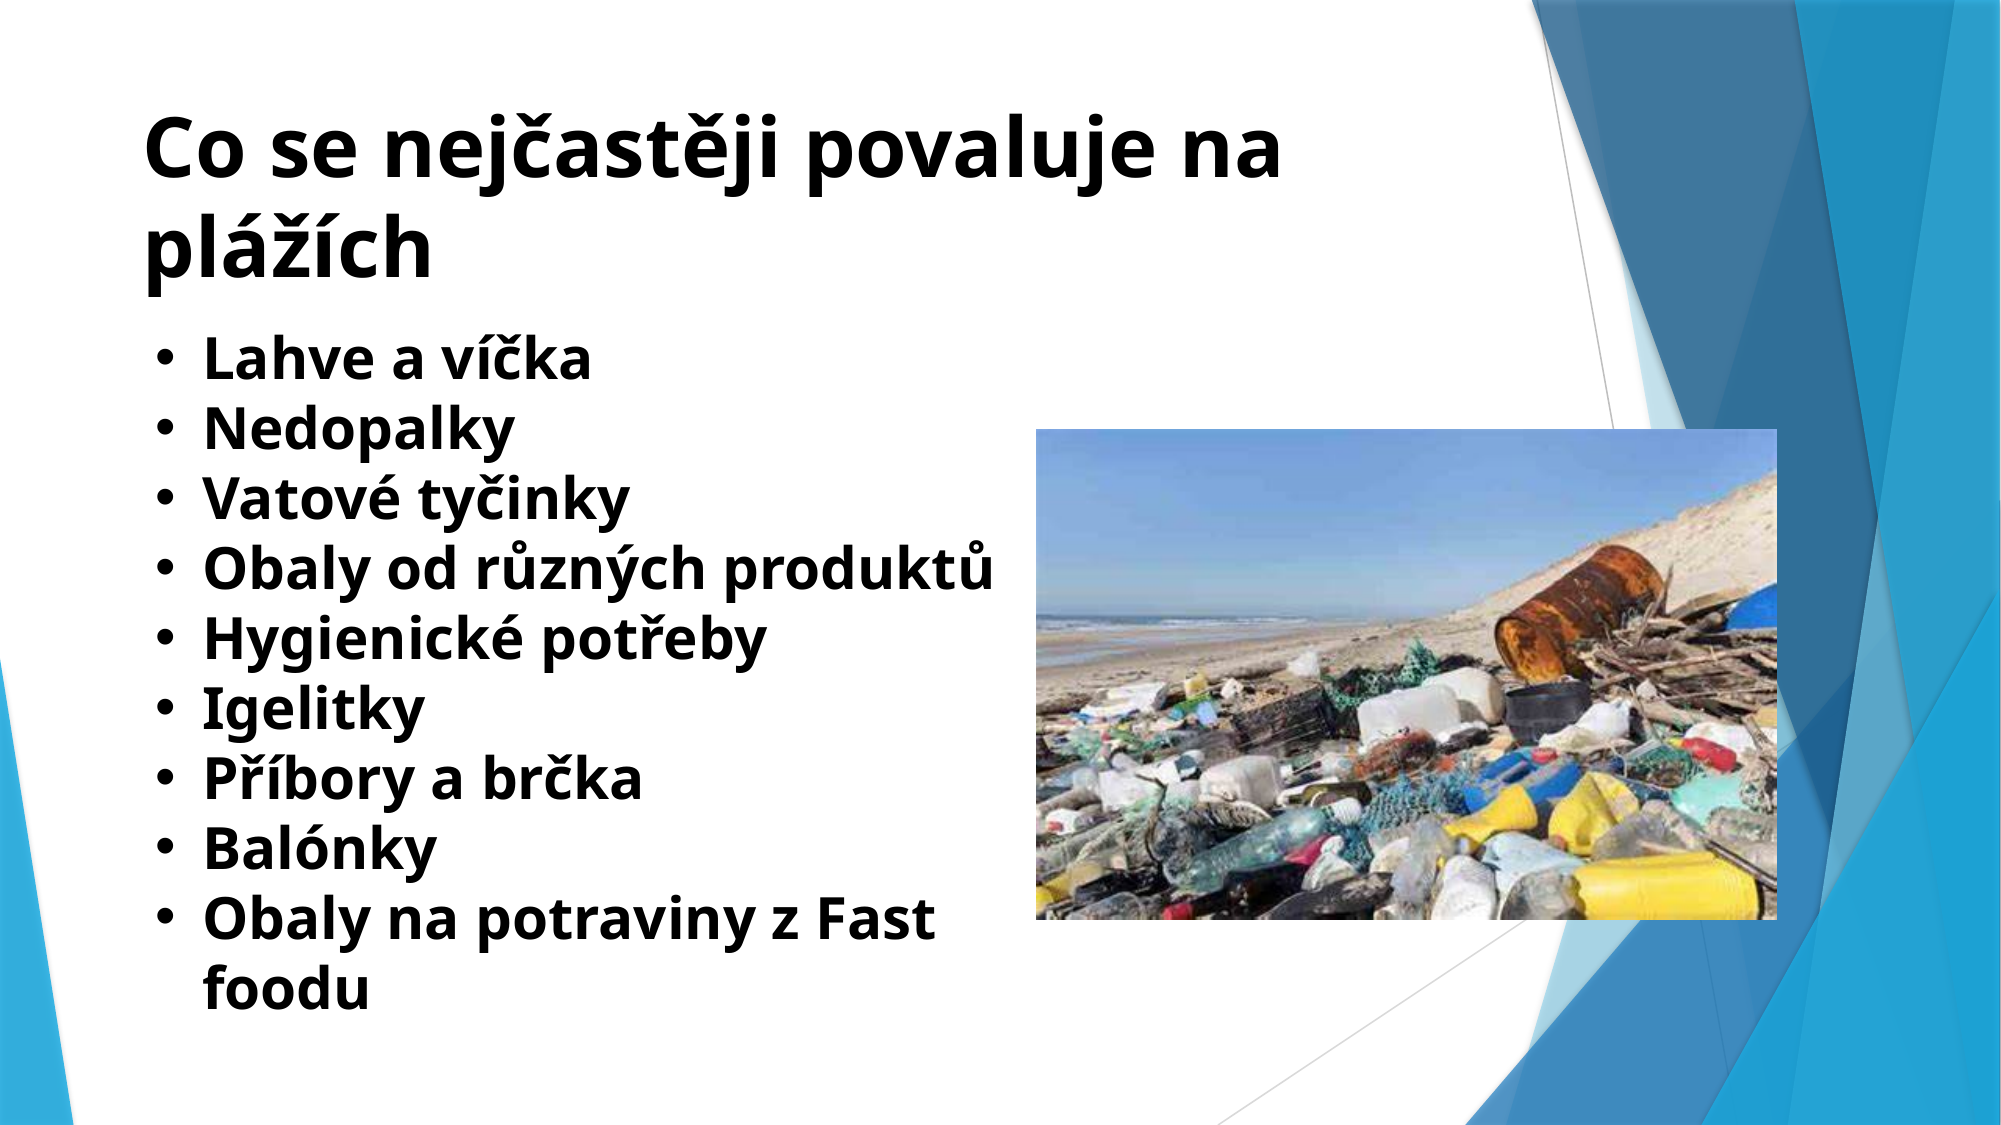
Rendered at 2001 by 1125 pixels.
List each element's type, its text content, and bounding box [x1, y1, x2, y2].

picture [1035, 428, 1778, 921]
text_box Lahve a víčka Nedopalky Vatové tyčinky Obaly od různých produktů Hygienické potřeby Igelitky Příbory a brčka Balónky Obaly na potraviny z Fast foodu [140, 313, 1065, 1029]
text_box Co se nejčastěji povaluje na plážích [128, 87, 1605, 302]
